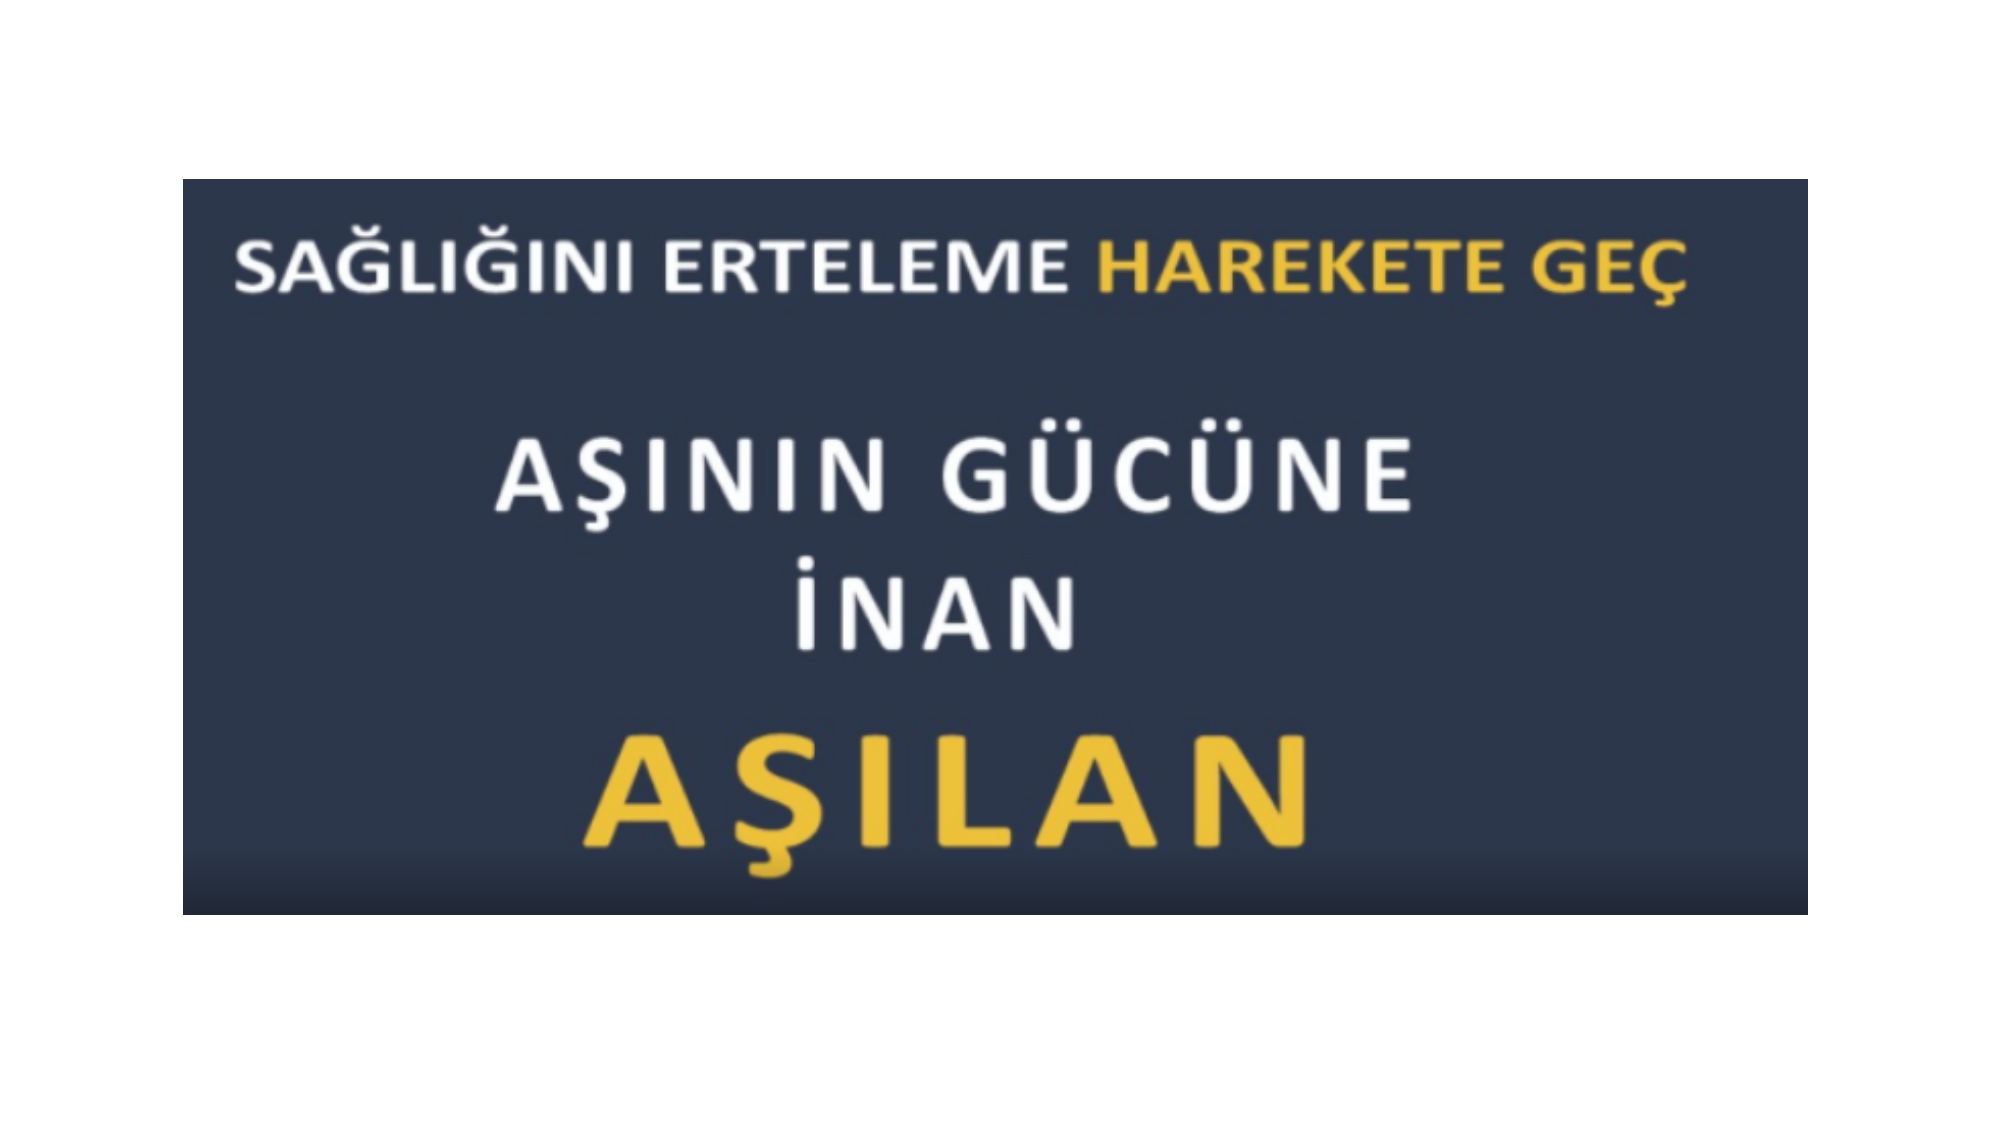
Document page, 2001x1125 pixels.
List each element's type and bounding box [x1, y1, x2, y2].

picture [183, 179, 1808, 915]
